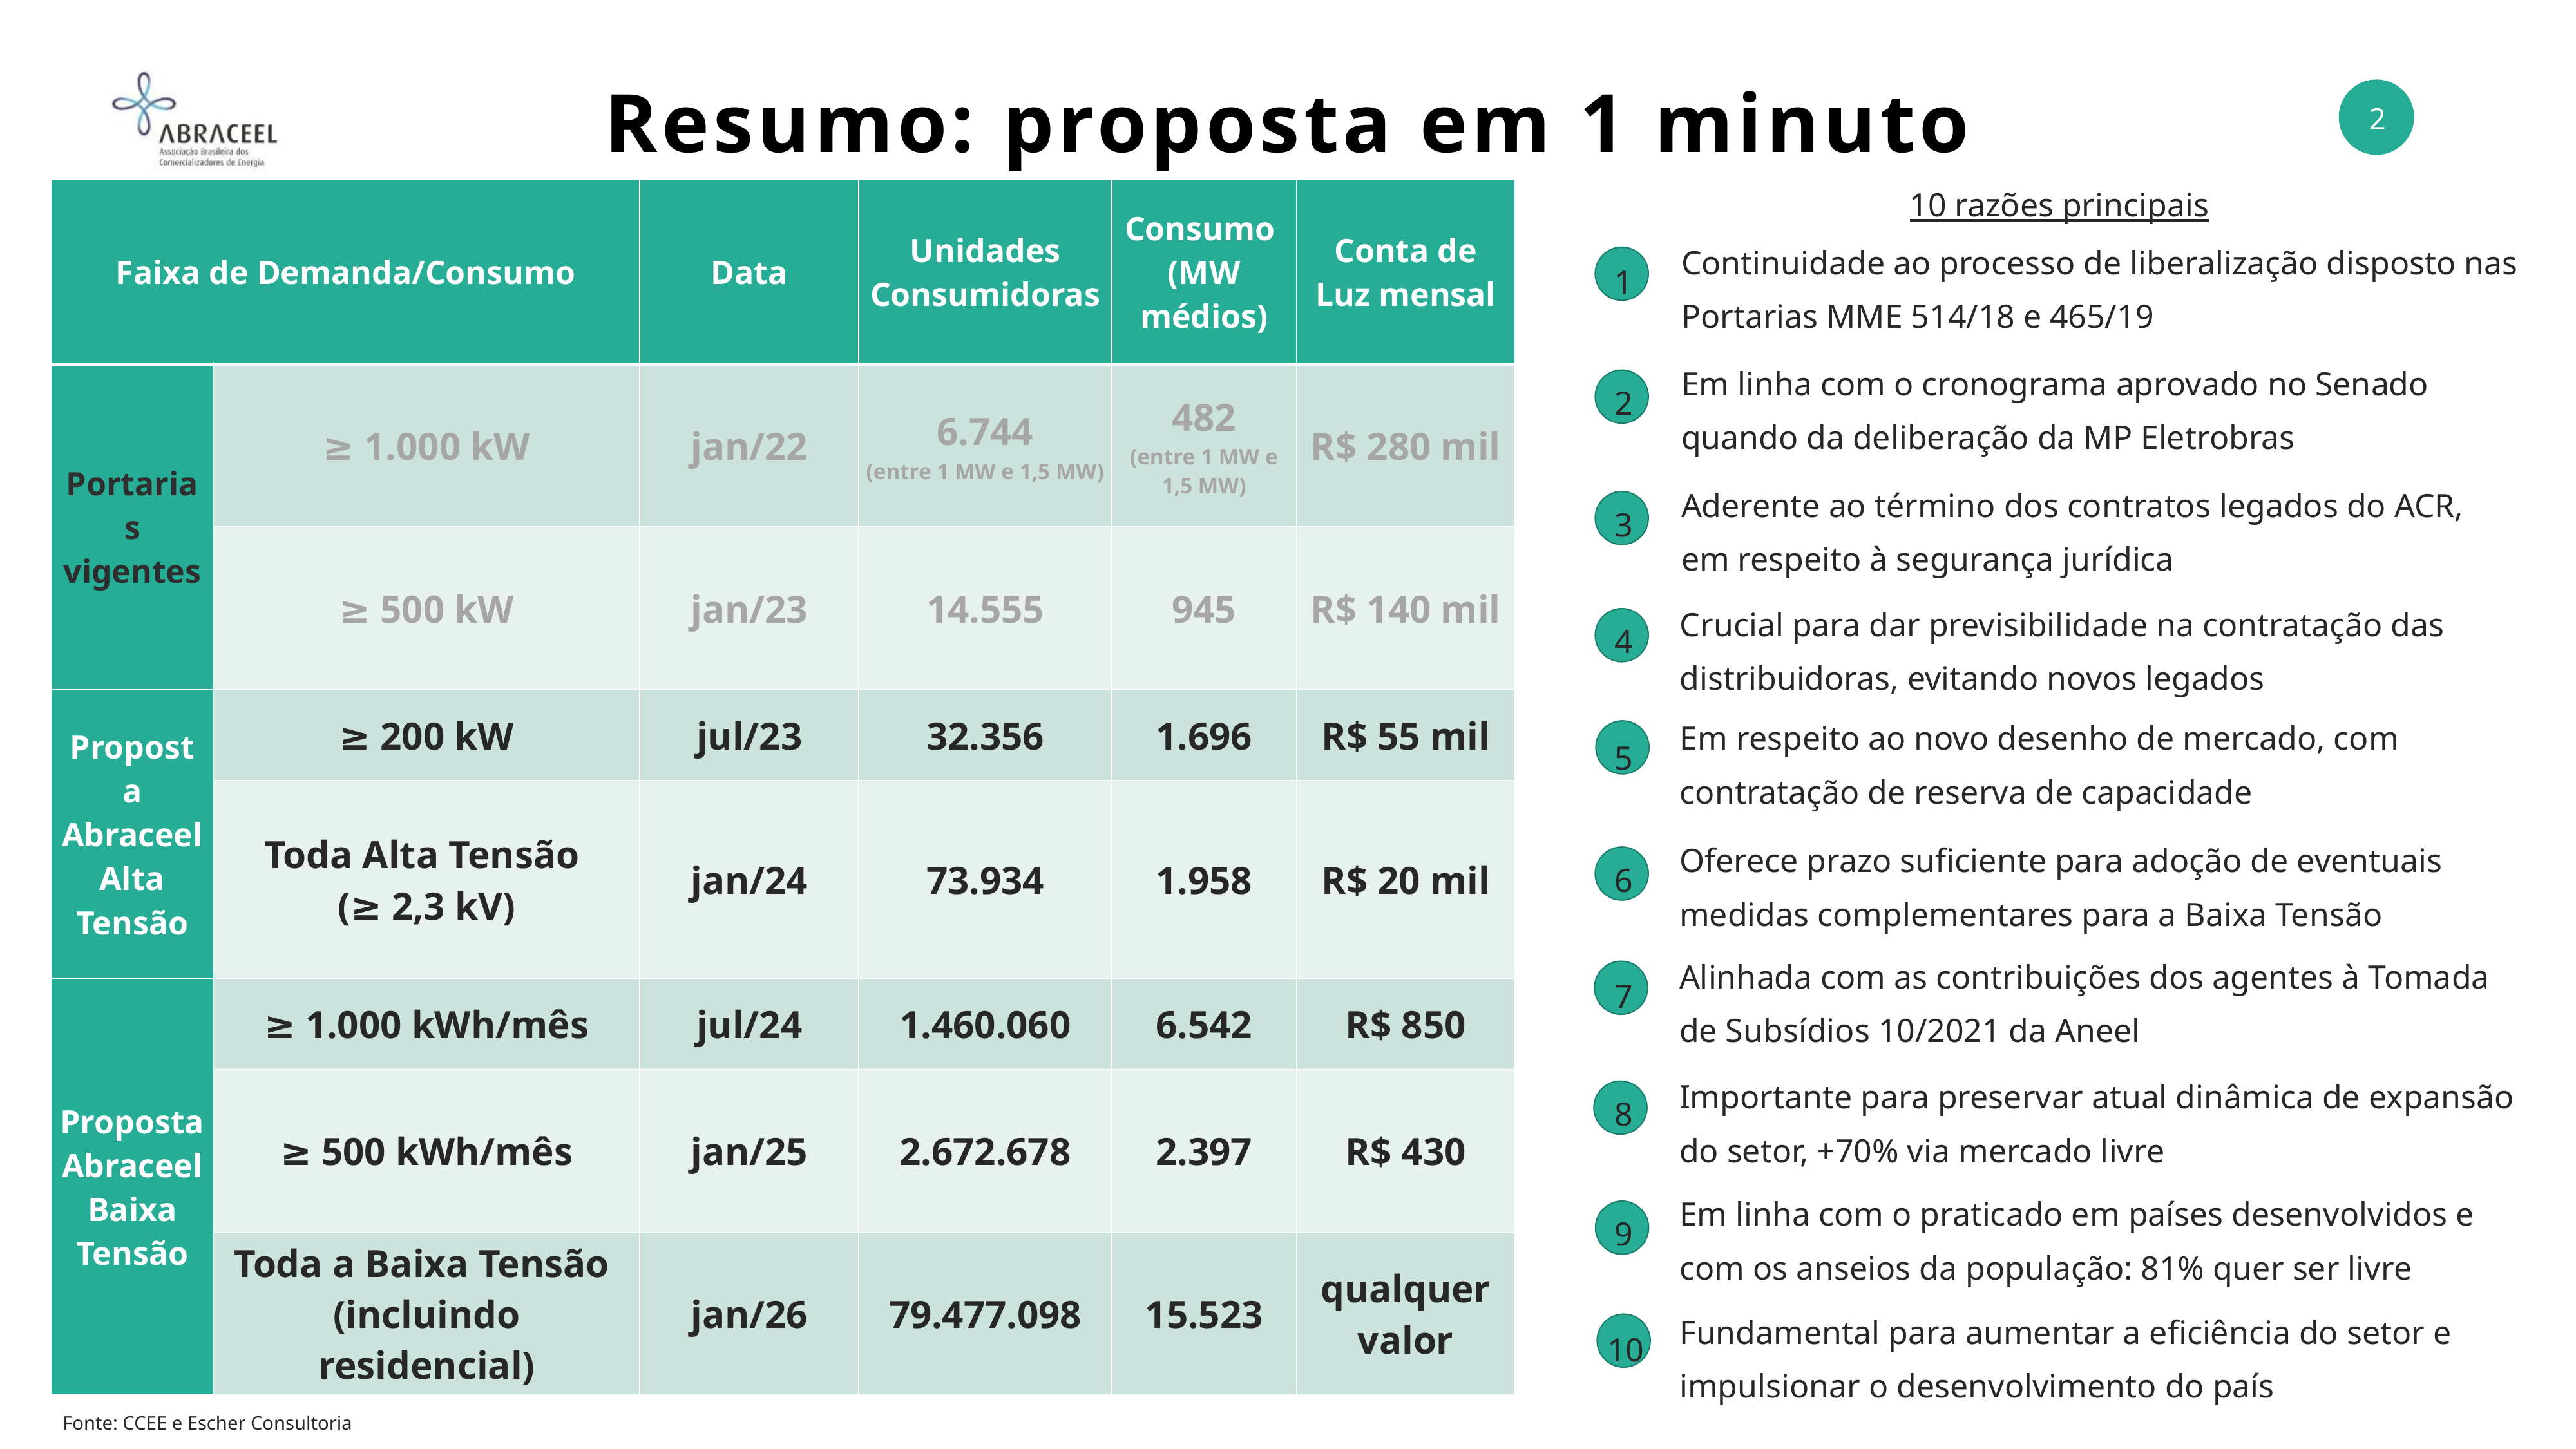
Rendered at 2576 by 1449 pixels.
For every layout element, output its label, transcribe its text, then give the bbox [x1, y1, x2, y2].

text_box [1594, 618, 1601, 653]
text_box [1647, 507, 1650, 528]
table_cell Proposta Abraceel Alta Tensão [52, 690, 213, 978]
table_cell 2.672.678 [859, 1070, 1111, 1232]
text_box 3 [1601, 500, 1647, 549]
text_box [1603, 1200, 1641, 1208]
text_box [1601, 490, 1643, 500]
table_cell jan/24 [640, 781, 858, 978]
text_box 1 [1601, 257, 1647, 306]
table_cell 1.958 [1112, 781, 1296, 978]
table_header Consumo (MW médios) [1112, 180, 1296, 363]
text_box Aderente ao término dos contratos legados do ACR, em respeito à segurança jurídica [1672, 465, 2530, 583]
text_box [1595, 720, 1645, 764]
text_box 10 razões principais [1591, 179, 2528, 228]
table_cell ≥ 200 kW [214, 690, 639, 780]
text_box [1647, 735, 1650, 759]
text_box [1594, 960, 1643, 1006]
table_cell 482 (entre 1 MW e 1,5 MW) [1112, 366, 1296, 526]
table_cell jan/25 [640, 1070, 858, 1232]
text_box 10 [1591, 1325, 1661, 1373]
table_cell jul/24 [640, 979, 858, 1069]
text_box [1594, 1211, 1601, 1245]
text_box [1594, 856, 1601, 891]
table_header Unidades Consumidoras [859, 180, 1111, 363]
table_cell Proposta Abraceel Baixa Tensão [52, 979, 213, 1394]
table_cell Portarias vigentes [52, 366, 213, 689]
table_cell 14.555 [859, 527, 1111, 689]
text_box [1594, 500, 1601, 536]
table_cell ≥ 500 kW [214, 527, 639, 689]
text_box Em respeito ao novo desenho de mercado, com contratação de reserva de capacidade [1670, 697, 2528, 815]
text_box Oferece prazo suficiente para adoção de eventuais medidas complementares para a Baixa Tensão [1670, 820, 2528, 938]
table_cell R$ 280 mil [1297, 366, 1514, 526]
table_cell R$ 20 mil [1297, 781, 1514, 978]
table_header Faixa de Demanda/Consumo [52, 180, 639, 363]
text_box [1647, 1217, 1650, 1238]
table_cell 945 [1112, 527, 1296, 689]
table_cell 6.744 (entre 1 MW e 1,5 MW) [859, 366, 1111, 526]
table_cell jan/23 [640, 527, 858, 689]
table_cell R$ 140 mil [1297, 527, 1514, 689]
table_header Conta de Luz mensal [1297, 180, 1514, 363]
text_box [1593, 1080, 1641, 1127]
text_box 5 [1601, 732, 1647, 781]
text_box Em linha com o cronograma aprovado no Senado quando da deliberação da MP Eletrobras [1672, 343, 2530, 460]
text_box [1601, 1313, 1646, 1325]
table_cell 6.542 [1112, 979, 1296, 1069]
table_cell ≥ 1.000 kW [214, 366, 639, 526]
table_cell Toda a Baixa Tensão (incluindo residencial) [214, 1233, 639, 1375]
text_box 6 [1601, 855, 1647, 904]
table_cell qualquer valor [1297, 1233, 1514, 1375]
text_box Alinhada com as contribuições dos agentes à Tomada de Subsídios 10/2021 da Aneel [1670, 938, 2528, 1054]
text_box Continuidade ao processo de liberalização disposto nas Portarias MME 514/18 e 465/19 [1672, 222, 2530, 340]
table_cell ≥ 1.000 kWh/mês [214, 979, 639, 1069]
table_cell R$ 55 mil [1297, 690, 1514, 780]
text_box [1602, 607, 1642, 616]
table_cell 73.934 [859, 781, 1111, 978]
text_box Crucial para dar previsibilidade na contratação das distribuidoras, evitando novos legados [1670, 584, 2528, 697]
text_box 2 [1601, 378, 1647, 426]
text_box Importante para preservar atual dinâmica de expansão do setor, +70% via mercado livre [1670, 1057, 2528, 1174]
text_box 7 [1601, 971, 1647, 1019]
text_box [1601, 369, 1642, 378]
table_cell jul/23 [640, 690, 858, 780]
text_box [1594, 379, 1601, 414]
text_box 4 [1601, 616, 1647, 665]
table_cell 1.696 [1112, 690, 1296, 780]
table_header Data [640, 180, 858, 363]
text_box 9 [1601, 1208, 1647, 1257]
text_box [1647, 263, 1650, 284]
table_cell 2.397 [1112, 1070, 1296, 1232]
text_box Fonte: CCEE e Escher Consultoria [53, 1375, 1518, 1439]
table_cell 1.460.060 [859, 979, 1111, 1069]
text_box [1647, 863, 1650, 884]
text_box [1602, 846, 1641, 855]
table_cell ≥ 500 kWh/mês [214, 1070, 639, 1232]
table_cell jan/22 [640, 366, 858, 526]
table_cell 32.356 [859, 690, 1111, 780]
text_box Em linha com o praticado em países desenvolvidos e com os anseios da população: 81% quer ser livre [1670, 1174, 2528, 1291]
text_box [1647, 386, 1650, 407]
text_box Resumo: proposta em 1 minuto [595, 66, 1981, 173]
text_box [1594, 246, 1644, 291]
table_cell 15.523 [1112, 1233, 1296, 1375]
table_cell R$ 430 [1297, 1070, 1514, 1232]
table_cell Toda Alta Tensão (≥ 2,3 kV) [214, 781, 639, 978]
table_cell R$ 850 [1297, 979, 1514, 1069]
text_box 8 [1601, 1089, 1647, 1138]
table_cell 79.477.098 [859, 1233, 1111, 1375]
table_cell jan/26 [640, 1233, 858, 1375]
picture [104, 66, 296, 180]
text_box [1647, 625, 1650, 645]
text_box Fundamental para aumentar a eficiência do setor e impulsionar o desenvolvimento do país [1670, 1292, 2528, 1410]
